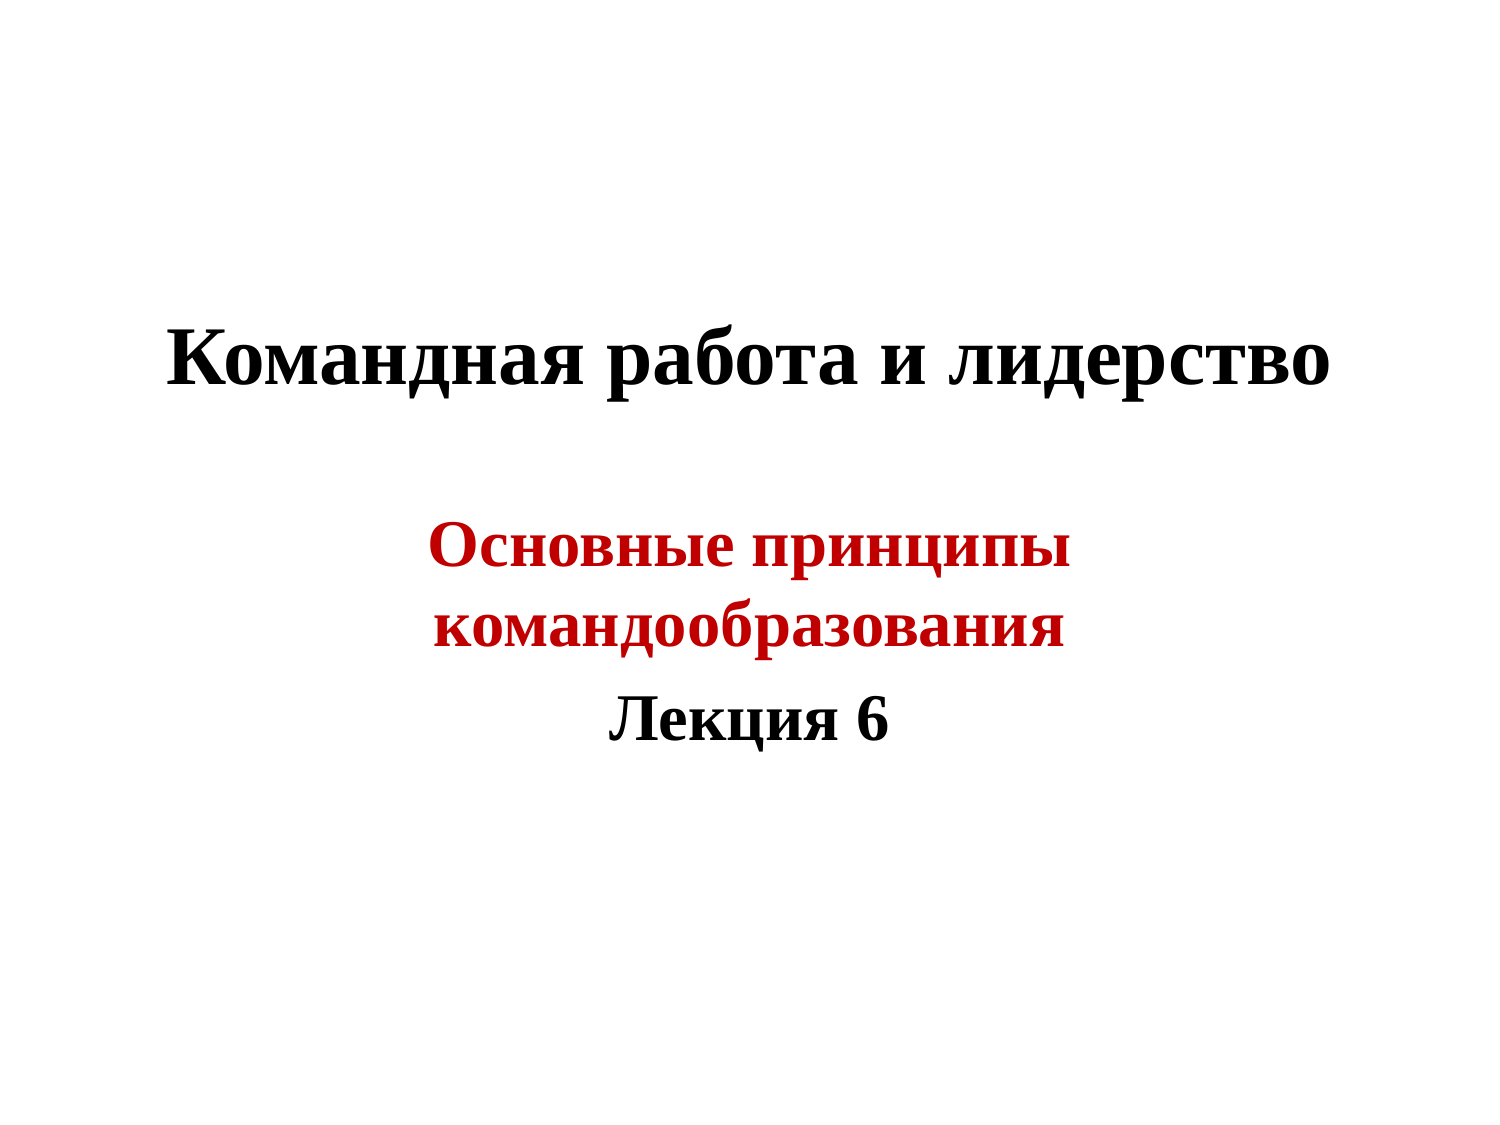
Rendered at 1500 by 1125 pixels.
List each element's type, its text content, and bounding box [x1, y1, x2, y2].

subtitle Основные принципы командообразования Лекция 6 [225, 492, 1275, 985]
title Командная работа и лидерство [112, 199, 1388, 504]
